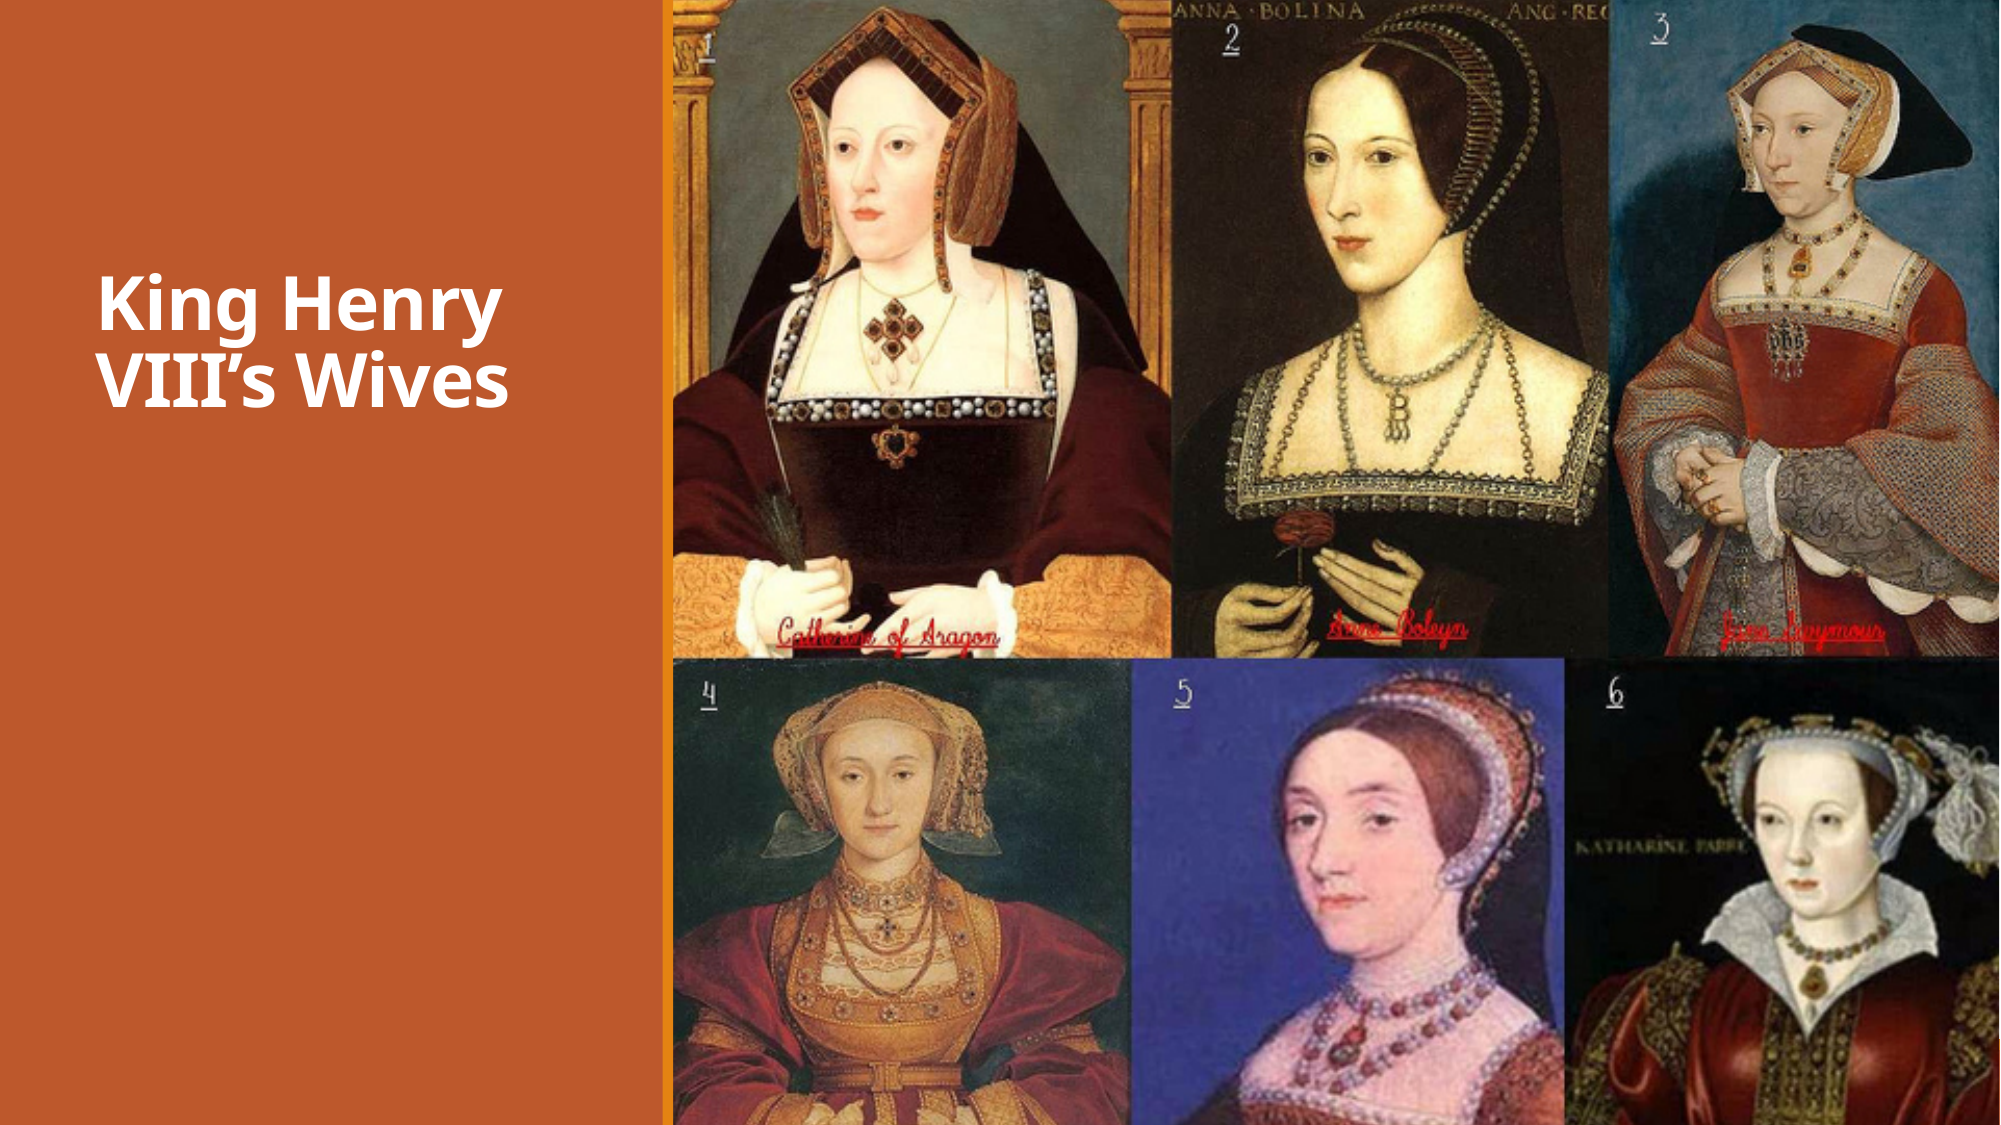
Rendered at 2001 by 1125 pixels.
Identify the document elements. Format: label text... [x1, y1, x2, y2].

title King Henry VIII’s Wives [80, 84, 587, 430]
text_box [661, 0, 667, 1125]
text_box [0, 0, 661, 1125]
picture [667, 0, 2000, 1125]
